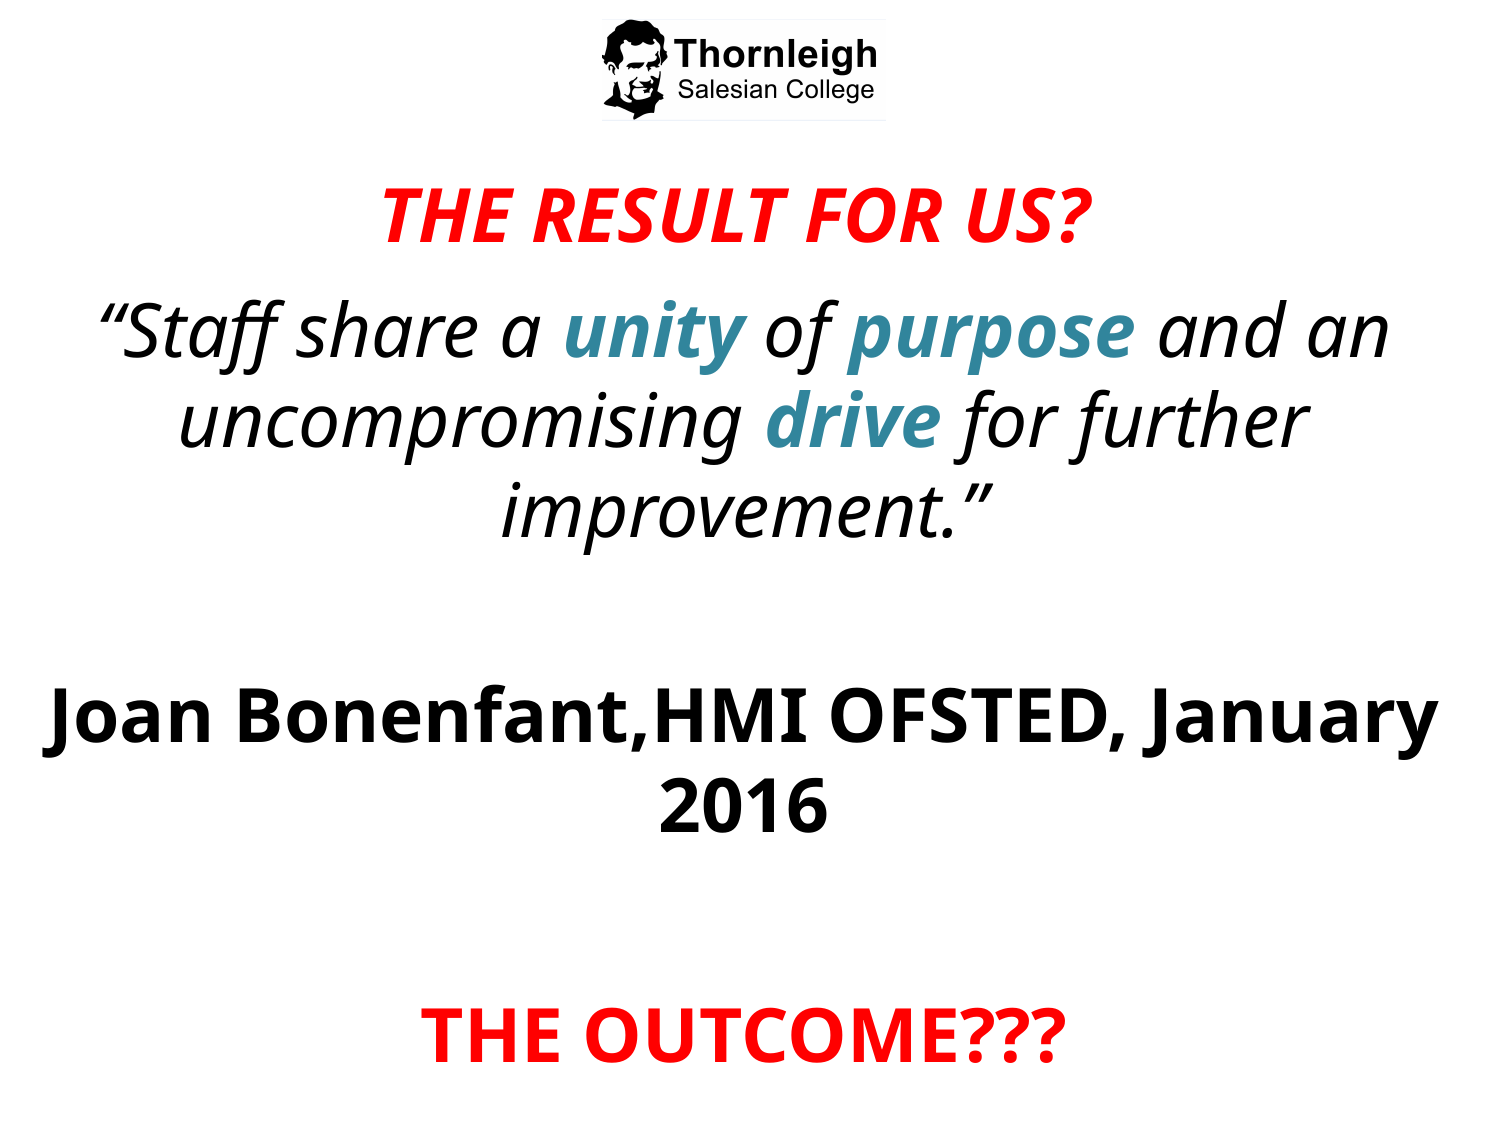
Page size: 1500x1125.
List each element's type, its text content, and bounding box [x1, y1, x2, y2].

picture [602, 18, 886, 121]
text_box THE RESULT FOR US? “Staff share a unity of purpose and an uncompromising drive for further improvement.” Joan Bonenfant, HMI OFSTED, January 2016 THE OUTCOME??? [29, 159, 1459, 1085]
